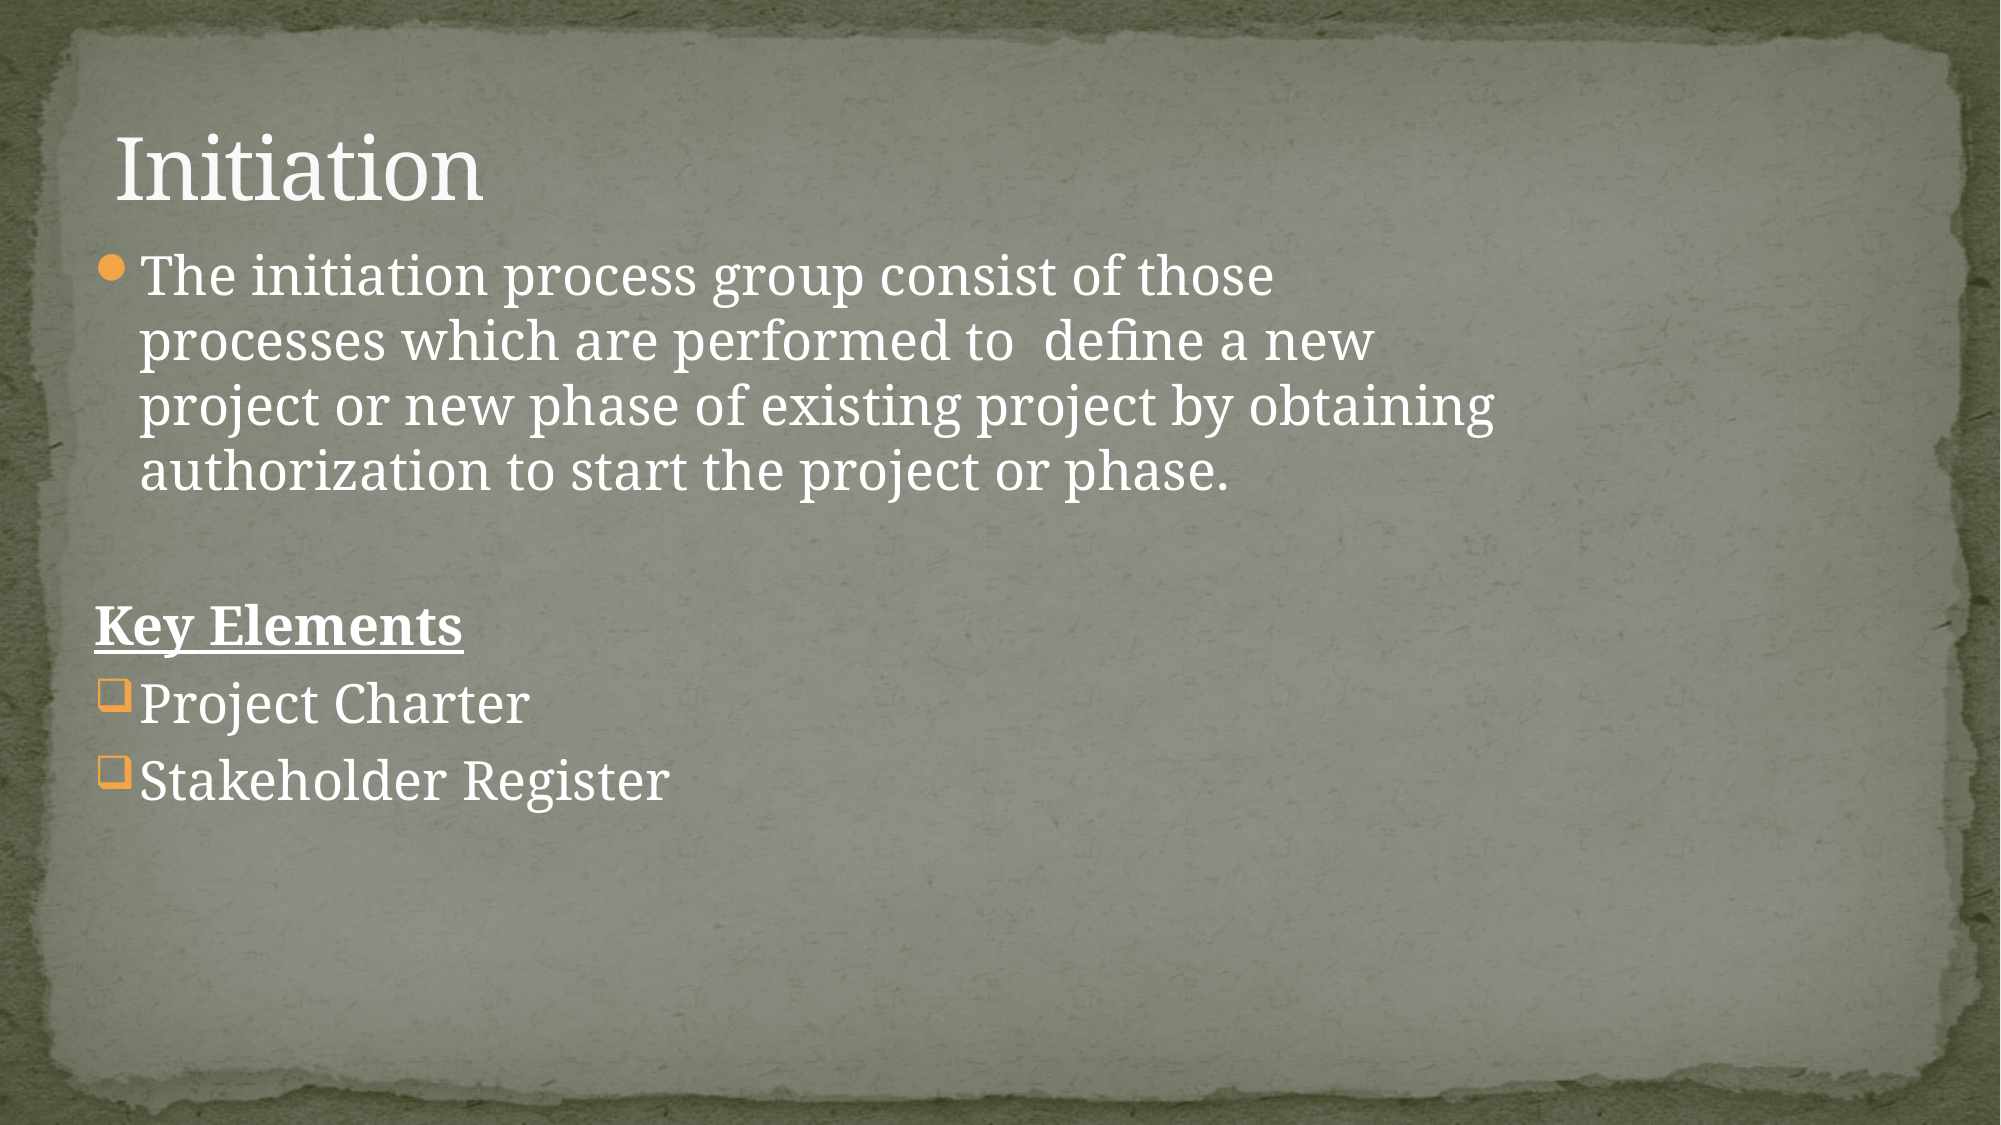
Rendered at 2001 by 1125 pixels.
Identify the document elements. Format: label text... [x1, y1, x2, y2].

list The initiation process group consist of those processes which are performed to define a new project or new phase of existing project by obtaining authorization to start the project or phase. Key Elements Project Charter Stakeholder Register [79, 233, 1548, 922]
title Initiation [99, 24, 1900, 225]
